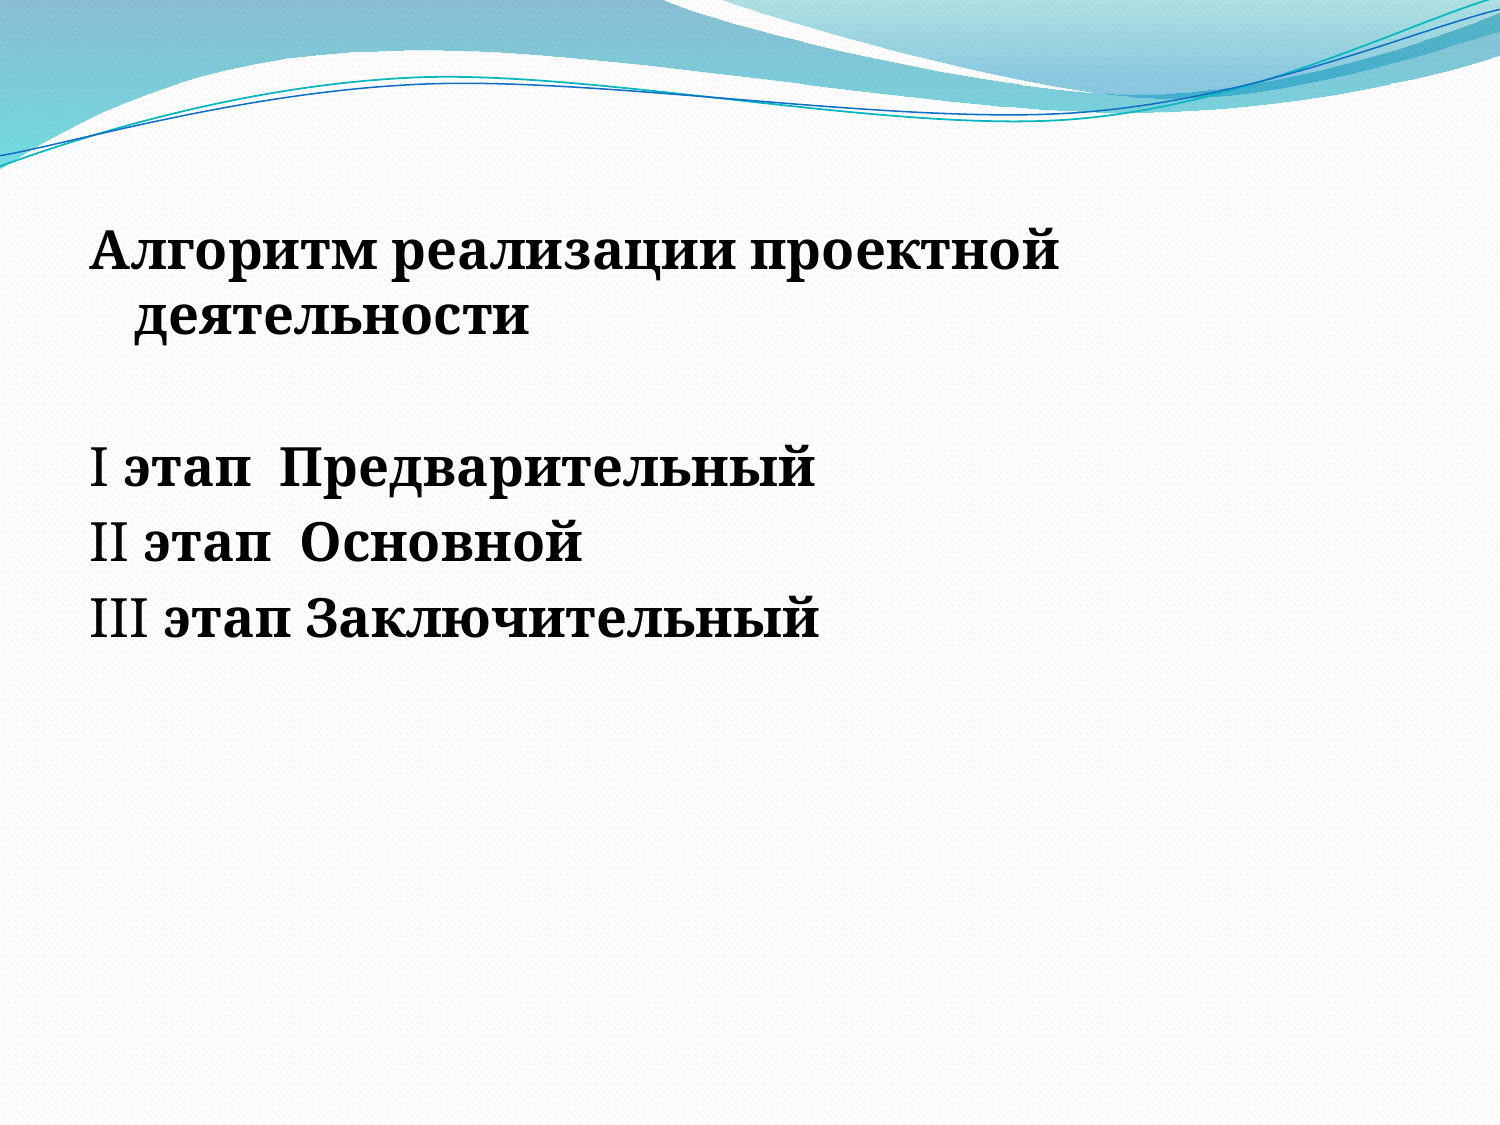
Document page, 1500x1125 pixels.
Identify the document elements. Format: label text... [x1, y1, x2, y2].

list Алгоритм реализации проектной деятельности I этап Предварительный II этап Основной III этап Заключительный [75, 208, 1425, 1038]
